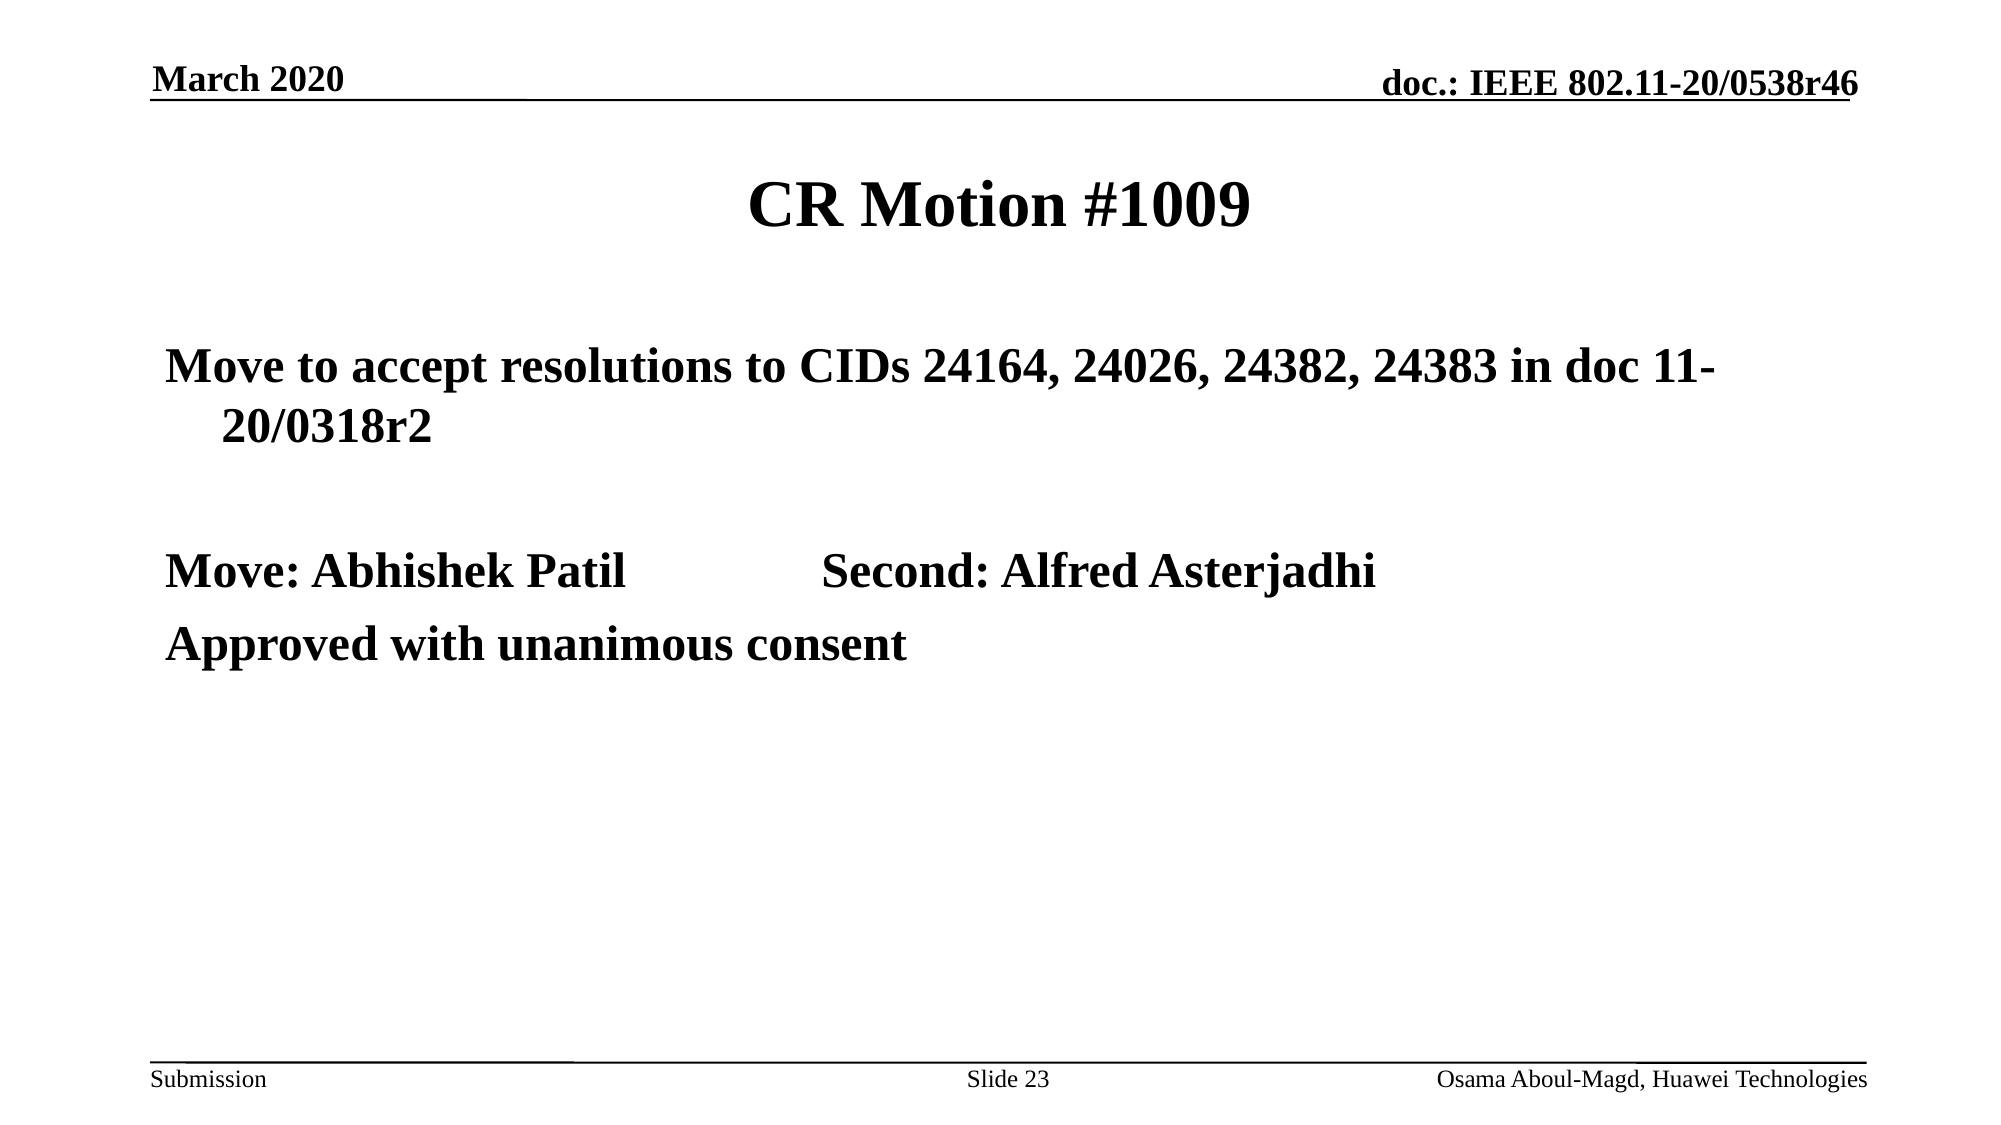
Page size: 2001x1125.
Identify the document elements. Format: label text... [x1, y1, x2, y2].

list Move to accept resolutions to CIDs 24164, 24026, 24382, 24383 in doc 11-20/0318r2 Move: Abhishek Patil Second: Alfred Asterjadhi Approved with unanimous consent [149, 324, 1850, 1000]
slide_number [152, 54, 563, 100]
slide_number Slide 23 [950, 1061, 1067, 1123]
title CR Motion #1009 [149, 112, 1850, 288]
footer Osama Aboul-Magd, Huawei Technologies [1171, 1061, 1869, 1093]
